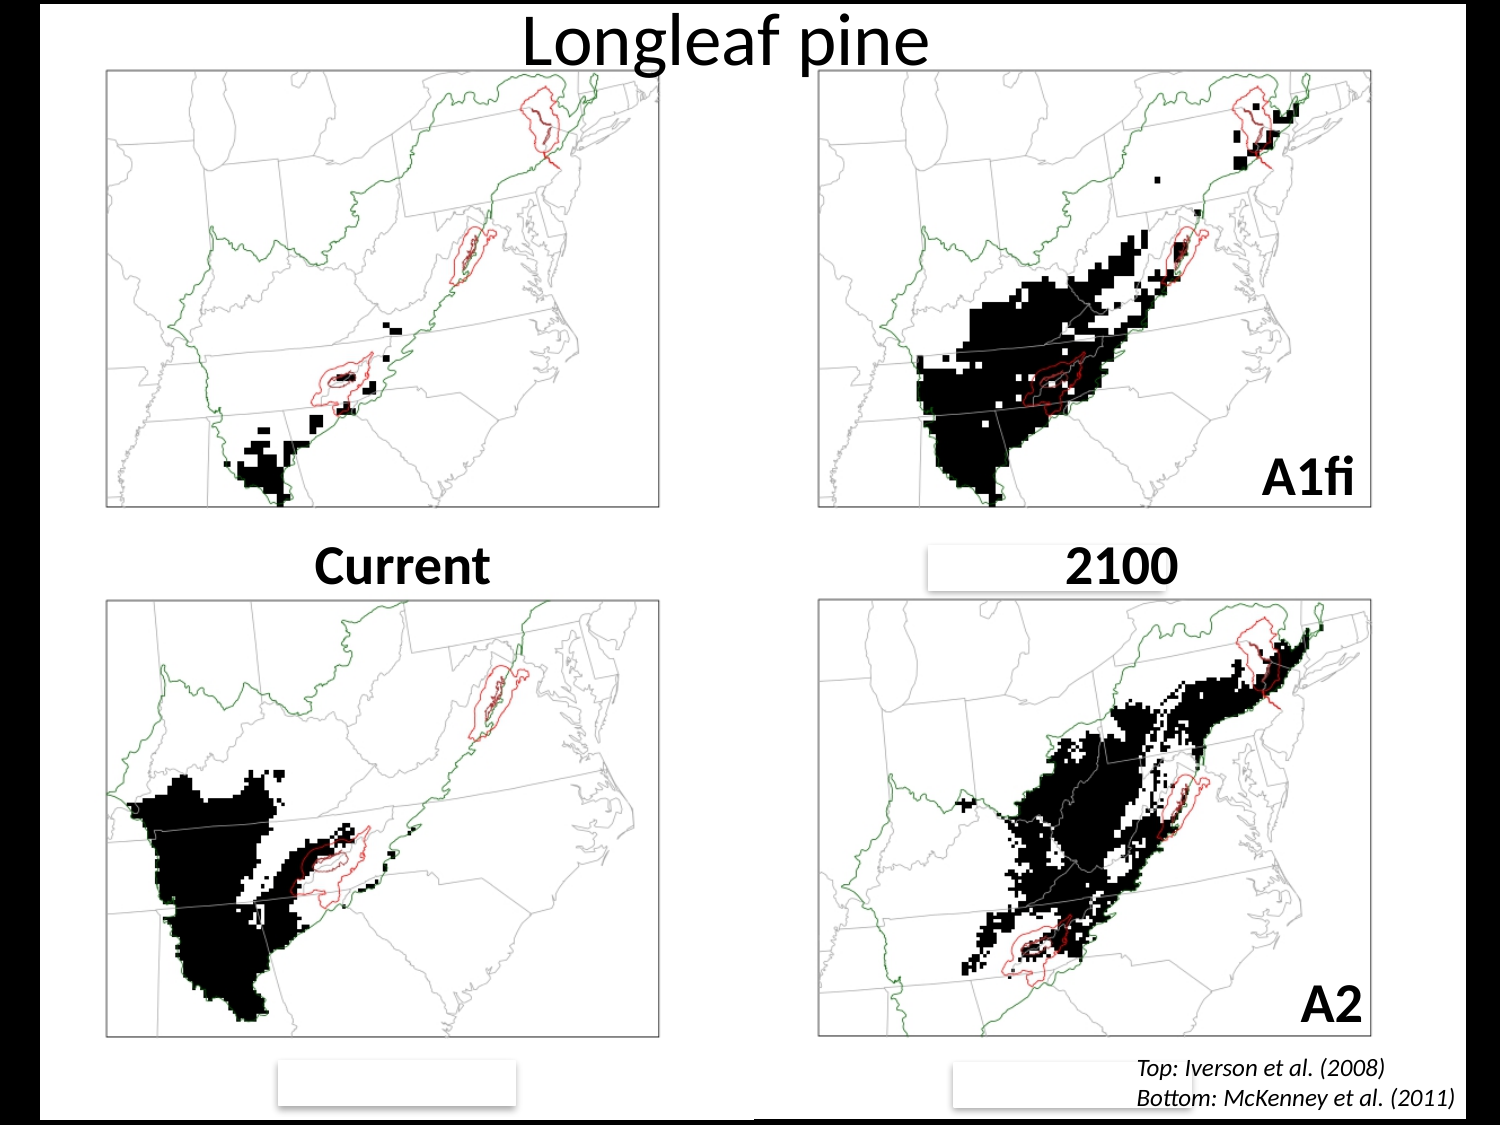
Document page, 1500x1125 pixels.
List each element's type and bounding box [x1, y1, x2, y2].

text_box [39, 0, 1500, 1123]
